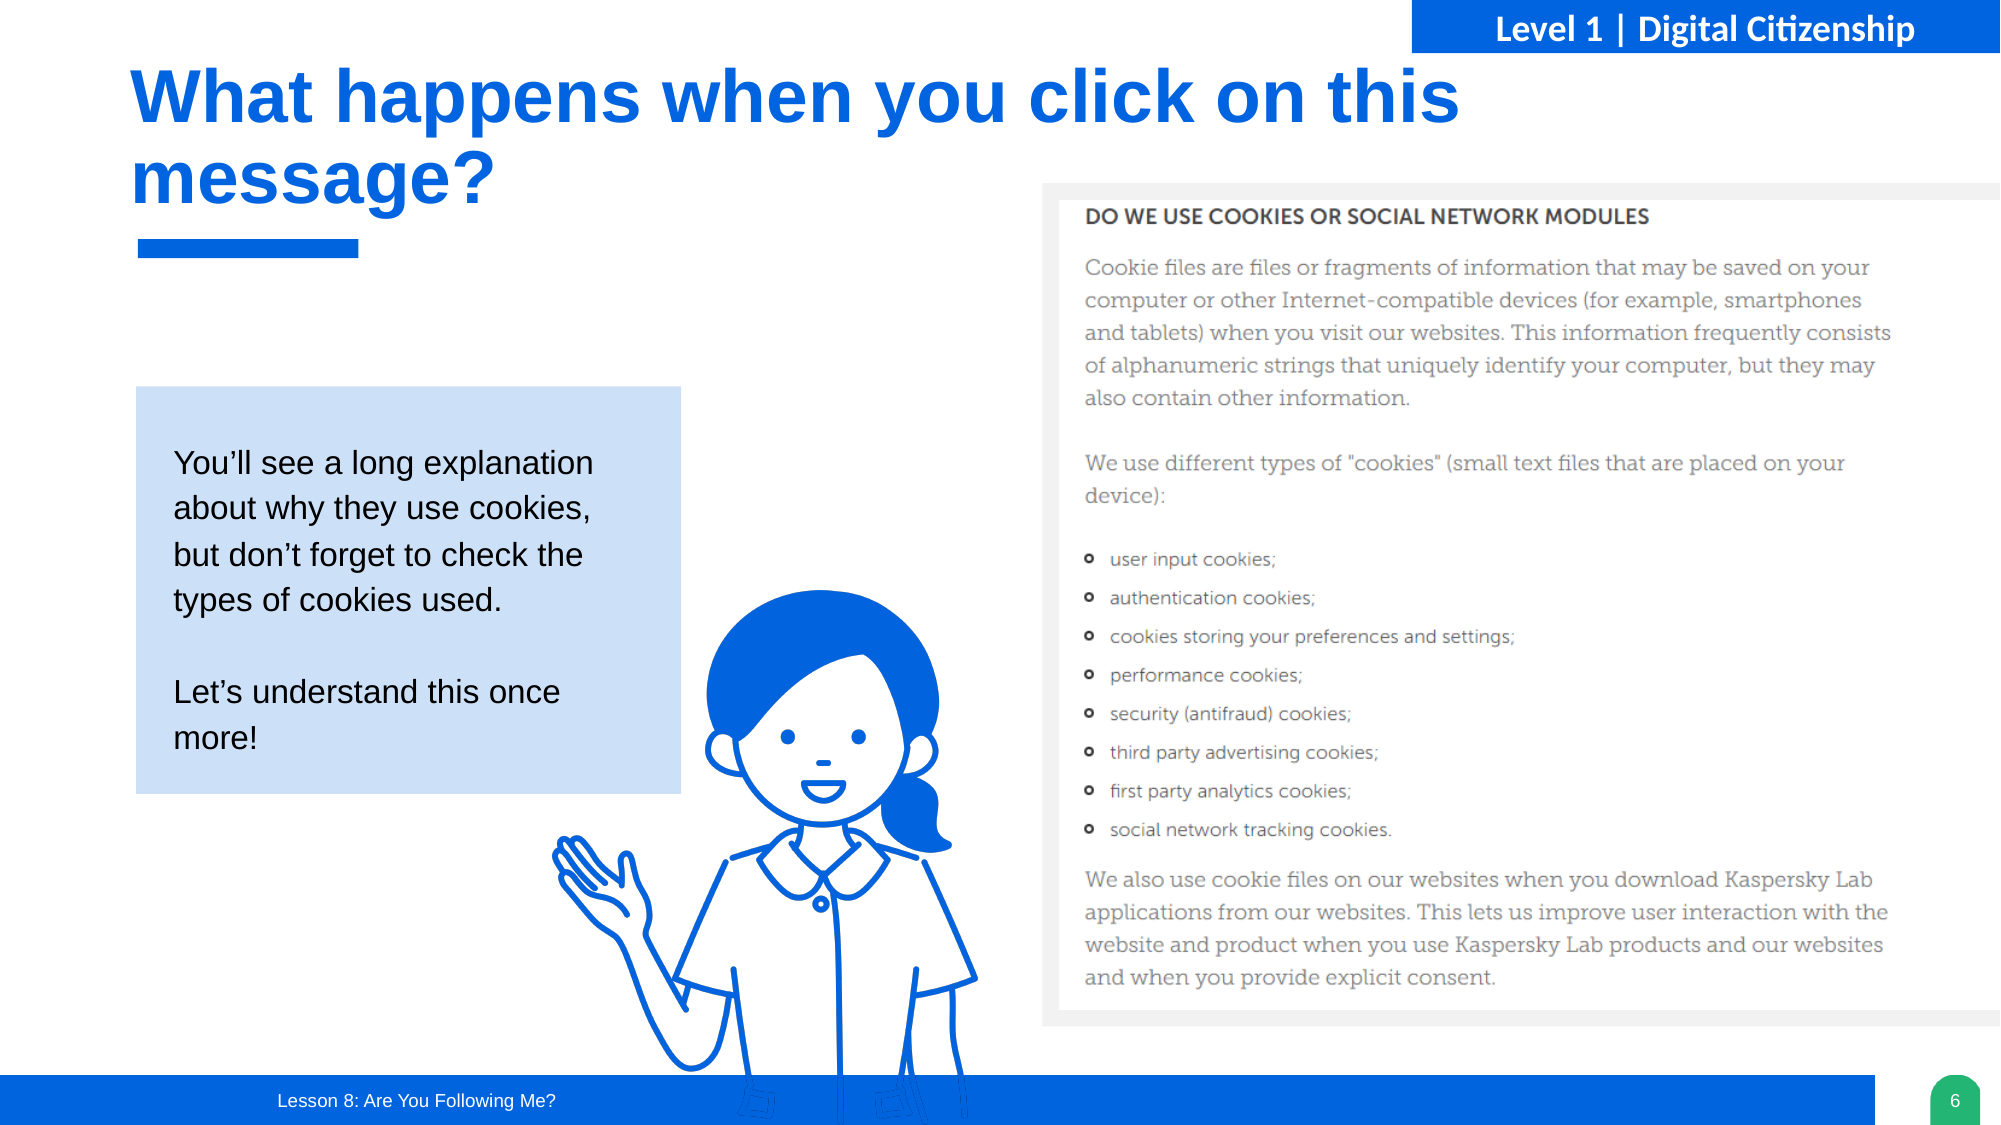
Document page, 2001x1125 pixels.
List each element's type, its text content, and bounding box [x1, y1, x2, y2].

text_box What happens when you click on this message? [115, 50, 1841, 166]
text_box [137, 238, 359, 259]
picture [1059, 200, 2000, 1010]
text_box [135, 385, 682, 795]
text_box You’ll see a long explanation about why they use cookies, but don’t forget to check the types of cookies used. Let’s understand this once more! [137, 427, 630, 764]
picture [552, 590, 978, 1125]
text_box [1041, 182, 2000, 1028]
